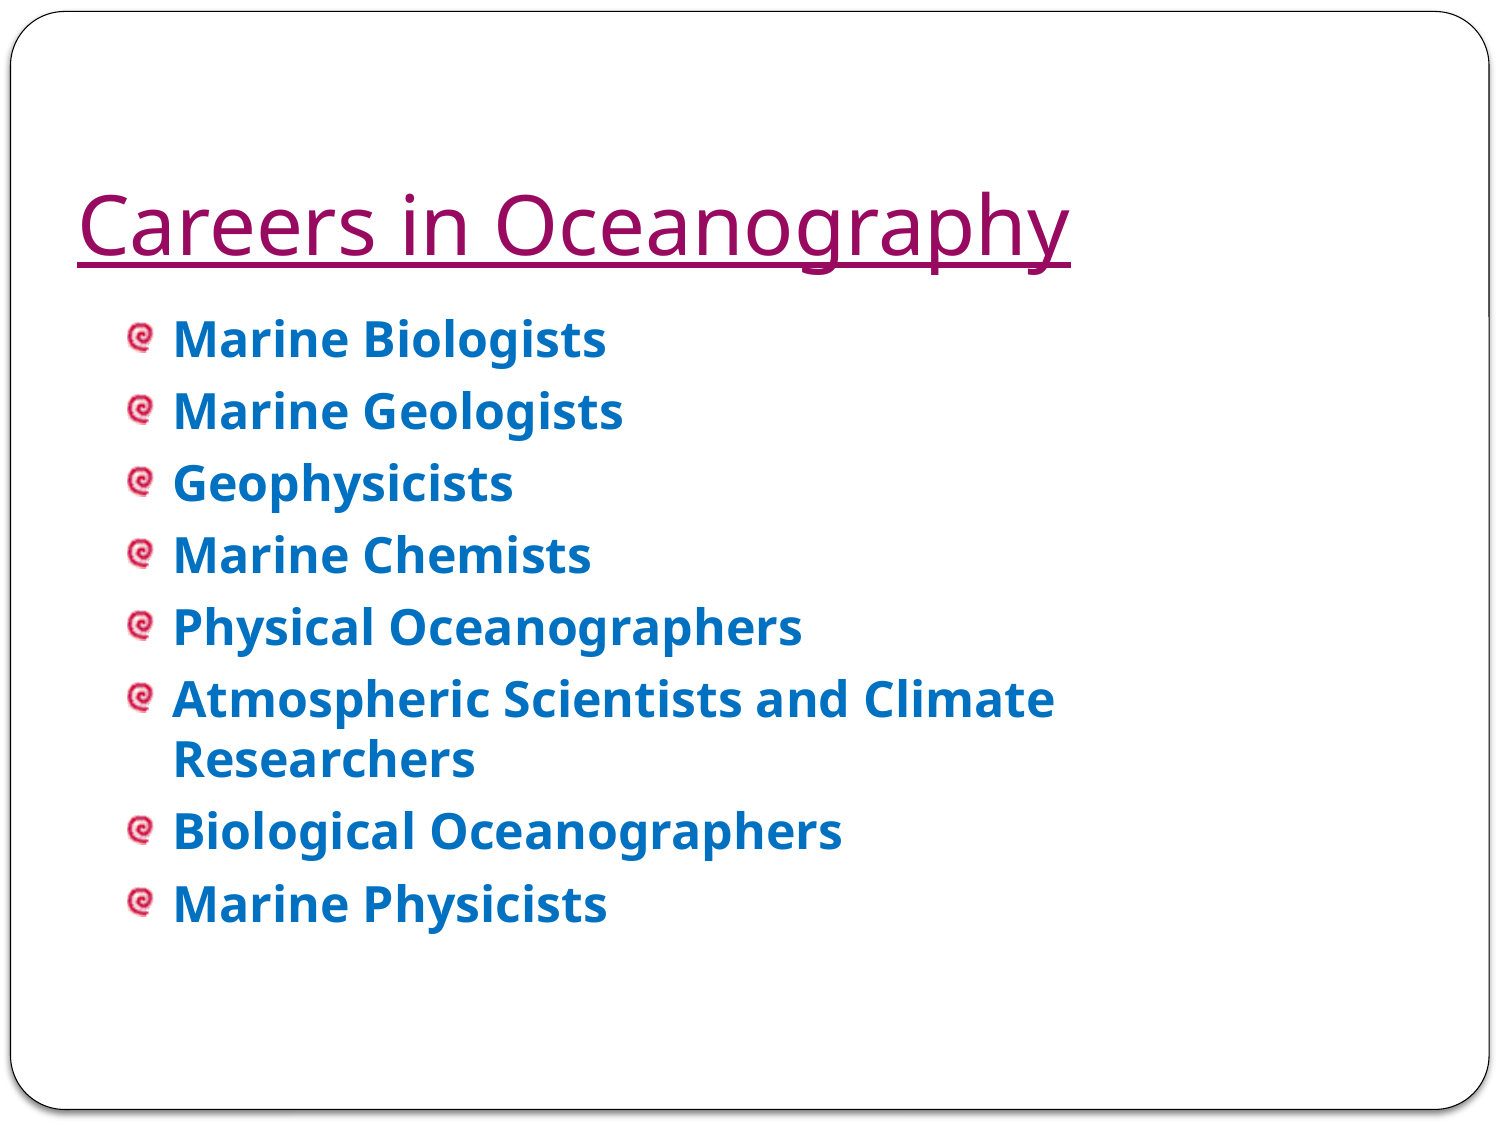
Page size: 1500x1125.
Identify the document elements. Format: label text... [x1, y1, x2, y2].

picture [127, 682, 156, 713]
picture [127, 815, 156, 845]
picture [127, 394, 156, 425]
picture [127, 538, 156, 569]
picture [127, 887, 156, 917]
list Marine Biologists Marine Geologists Geophysicists Marine Chemists Physical Oceanographers Atmospheric Scientists and Climate Researchers Biological Oceanographers Marine Physicists [112, 299, 1388, 1050]
picture [127, 610, 156, 641]
picture [127, 466, 156, 497]
picture [127, 322, 156, 353]
title Careers in Oceanography [62, 99, 1338, 288]
